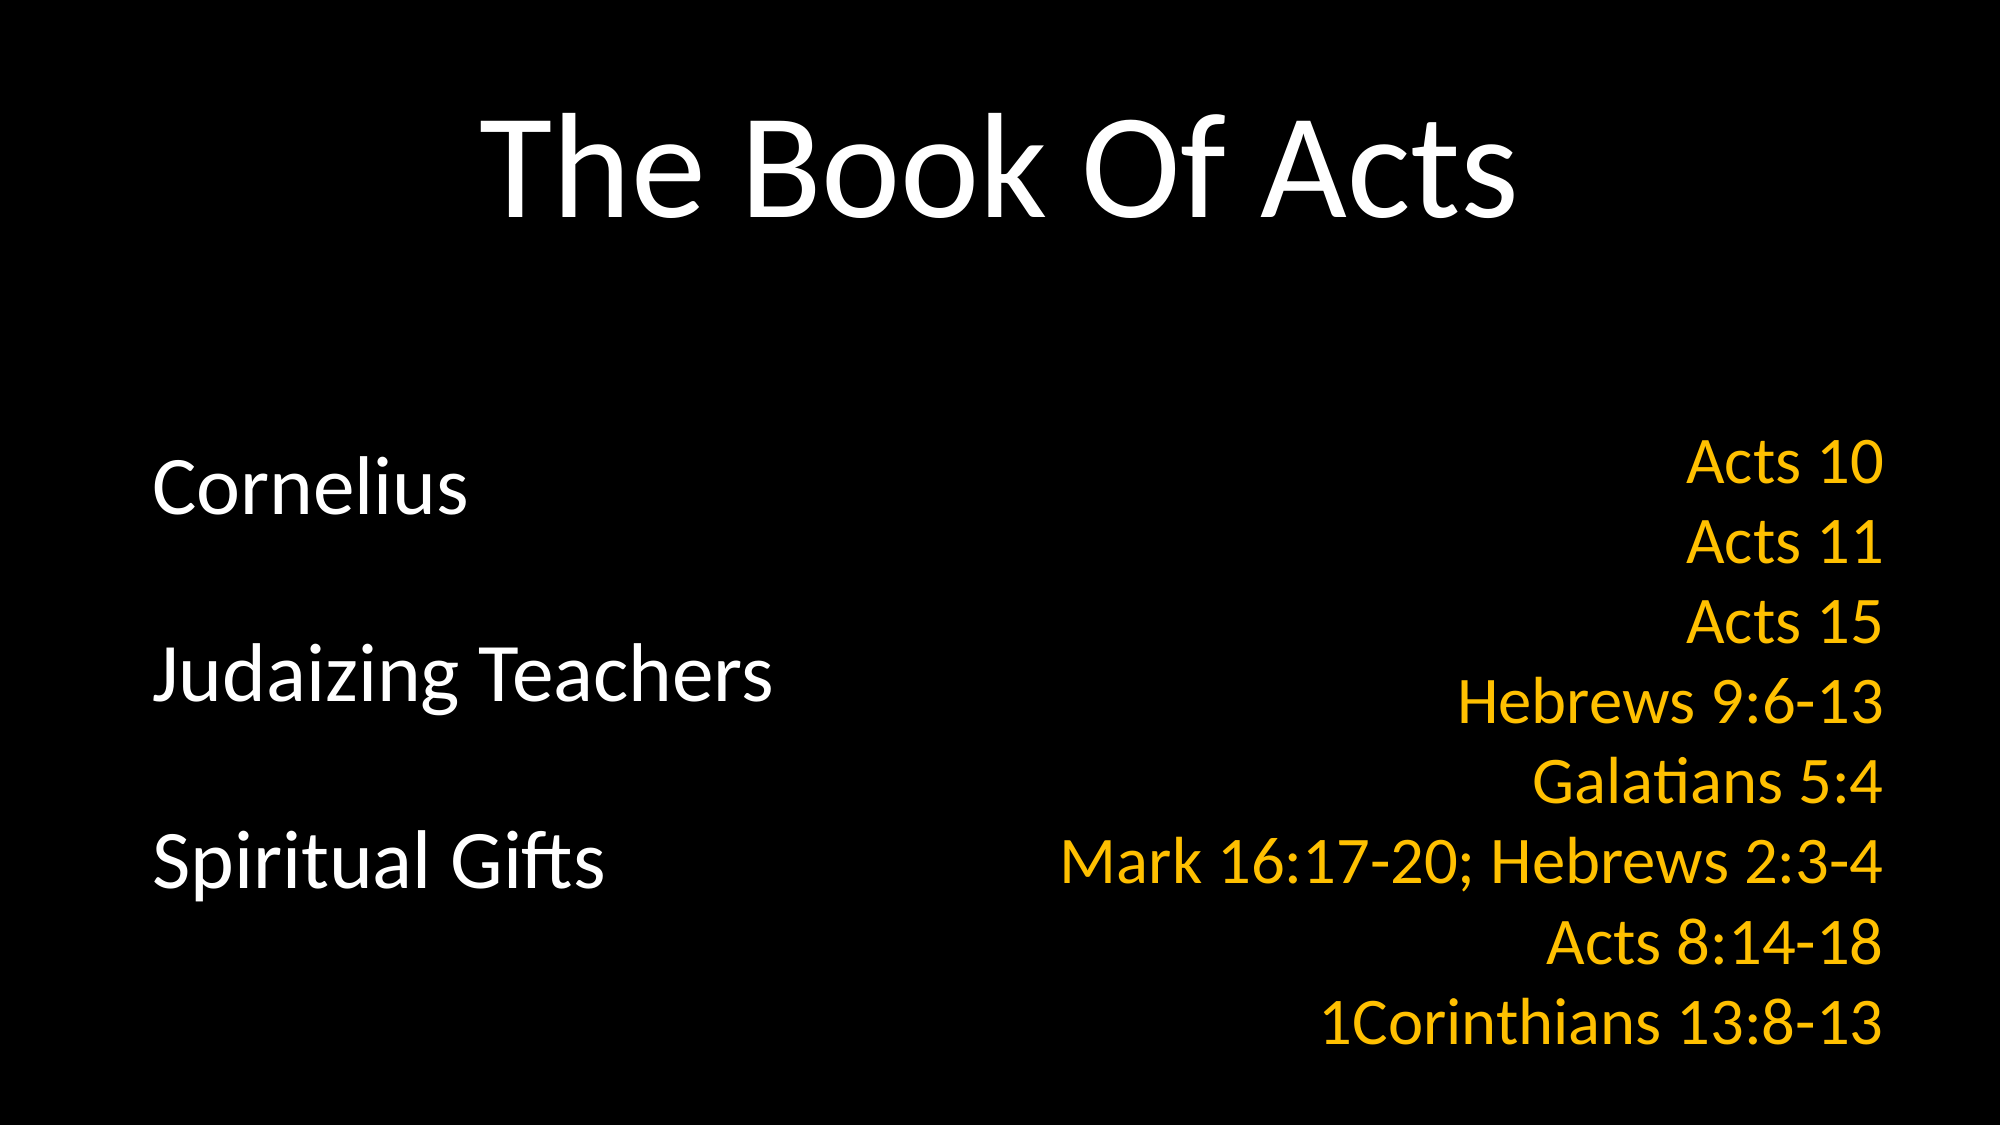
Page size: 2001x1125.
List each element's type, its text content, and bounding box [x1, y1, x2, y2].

list Cornelius Judaizing Teachers Spiritual Gifts [137, 423, 1000, 1066]
title The Book Of Acts [137, 59, 1863, 278]
list Acts 10 Acts 11 Acts 15 Hebrews 9:6-13 Galatians 5:4 Mark 16:17-20; Hebrews 2:3-4 Acts 8:14-18 1Corinthians 13:8-13 [1019, 299, 1899, 1066]
